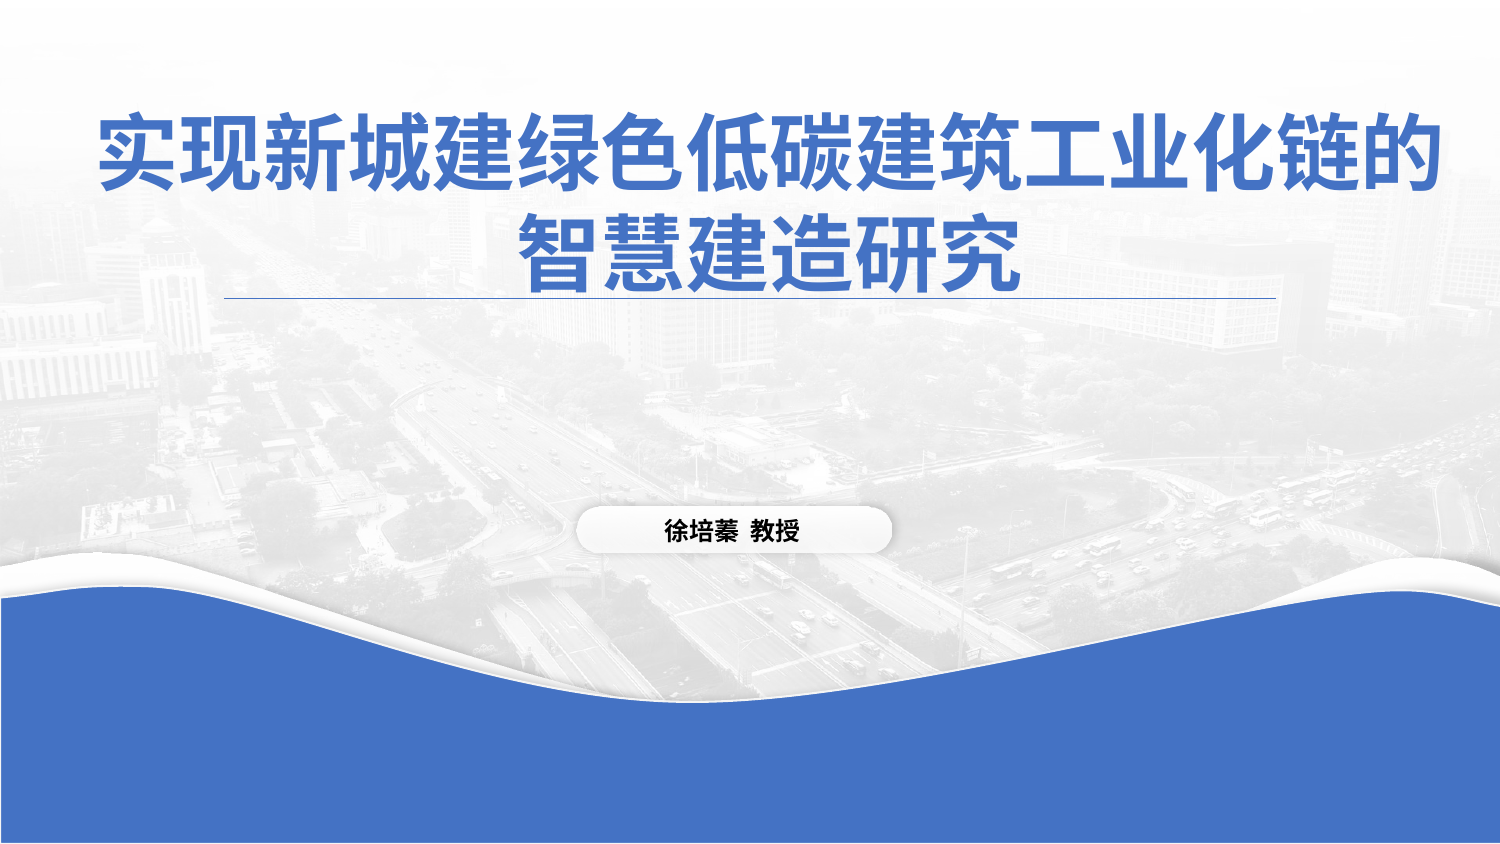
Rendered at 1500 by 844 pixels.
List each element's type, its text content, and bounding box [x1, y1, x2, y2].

list 徐培蓁 教授 [648, 507, 817, 553]
list 实现新城建绿色低碳建筑工业化链的智慧建造研究 [76, 92, 1464, 313]
